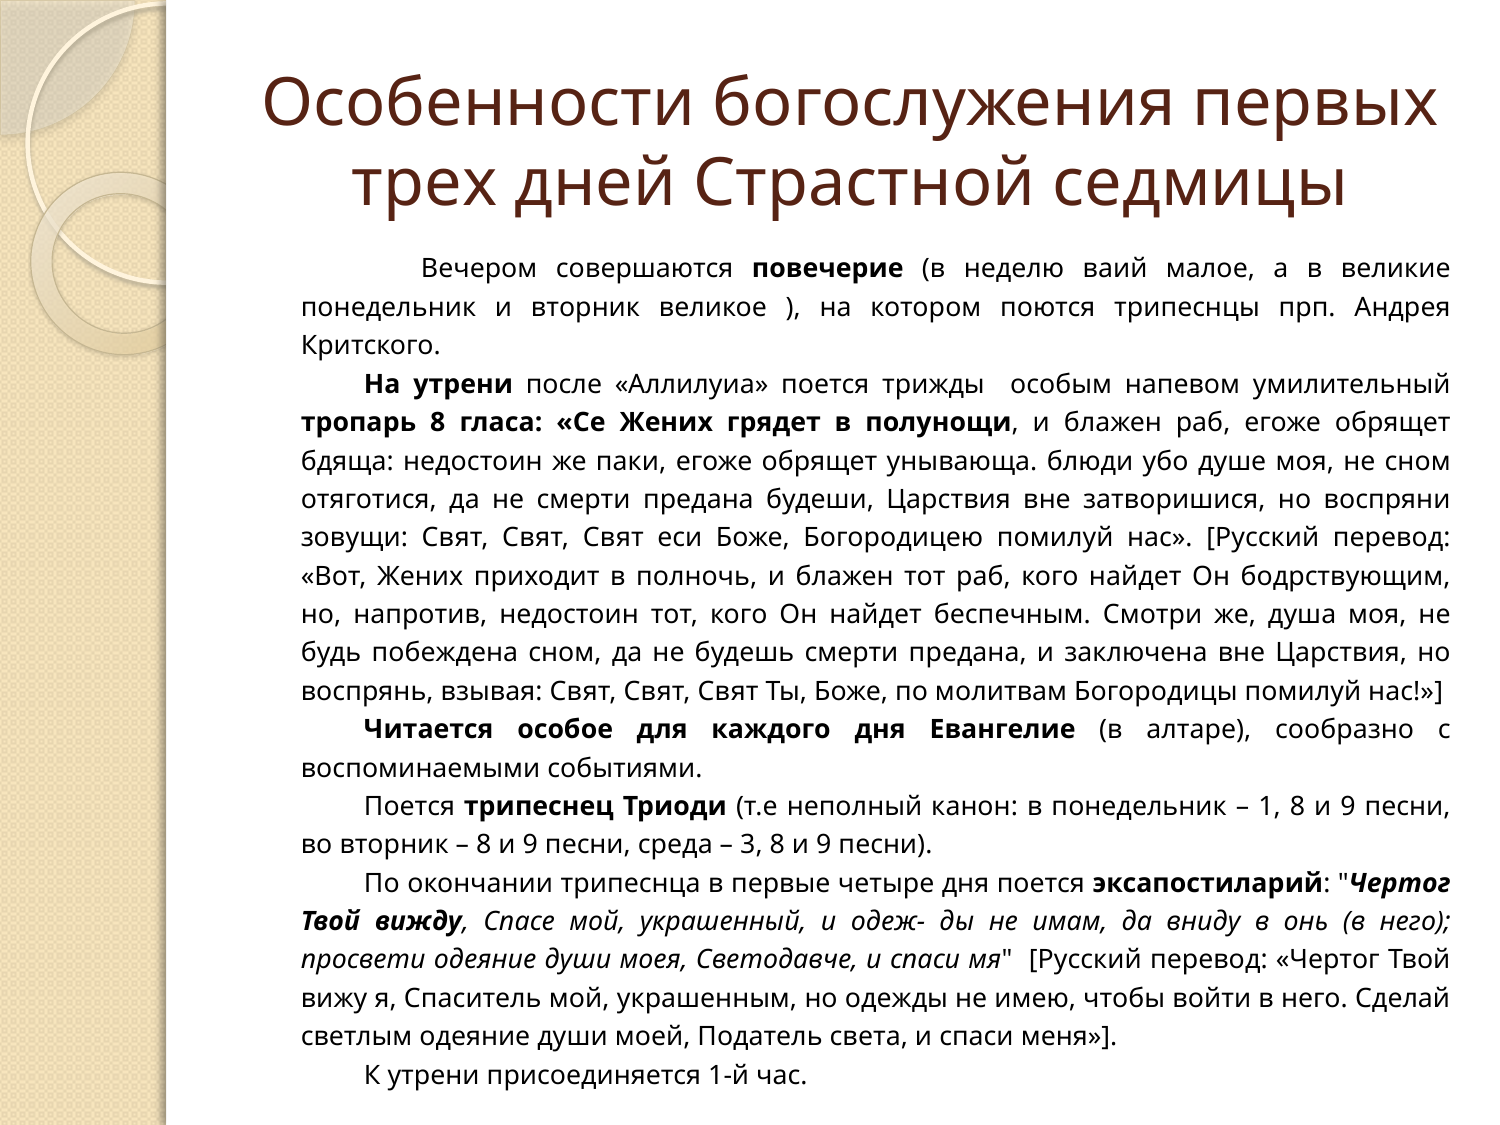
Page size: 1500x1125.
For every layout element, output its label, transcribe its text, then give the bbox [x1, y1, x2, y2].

list Вечером совершаются повечерие (в неделю ваий малое, а в великие понедельник и вторник великое ), на котором поются трипеснцы прп. Андрея Критского. На утрени после «Аллилуиа» поется трижды особым напевом умилительный тропарь 8 гласа: «Се Жених грядет в полунощи, и блажен раб, егоже обрящет бдяща: недостоин же паки, егоже обрящет унывающа. блюди убо душе моя, не сном отяготися, да не смерти предана будеши, Царствия вне затворишися, но воспряни зовущи: Свят, Свят, Свят еси Боже, Богородицею помилуй нас». [Русский перевод: «Вот, Жених приходит в полночь, и блажен тот раб, кого найдет Он бодрствующим, но, напротив, недостоин тот, кого Он найдет беспечным. Смотри же, душа моя, не будь побеждена сном, да не будешь смерти предана, и заключена вне Царствия, но воспрянь, взывая: Свят, Свят, Свят Ты, Боже, по молитвам Богородицы помилуй нас!»] Читается особое для каждого дня Евангелие (в алтаре), сообразно с воспоминаемыми событиями. Поется трипеснец Триоди (т.е неполный канон: в понедельник – 1, 8 и 9 песни, во вторник – 8 и 9 песни, среда – 3, 8 и 9 песни). По окончании трипеснца в первые четыре дня поется эксапостиларий: "Чертог Твой вижду, Спасе мой, украшенный, и одеж- ды не имам, да вниду в онь (в него); просвети одеяние души моея, Светодавче, и спаси мя" [Русский перевод: «Чертог Твой вижу я, Спаситель мой, украшенным, но одежды не имею, чтобы войти в него. Сделай светлым одеяние души моей, Податель света, и спаси меня»]. К утрени присоединяется 1-й час. [235, 237, 1466, 1125]
title Особенности богослужения первых трех дней Страстной седмицы [235, 45, 1466, 233]
